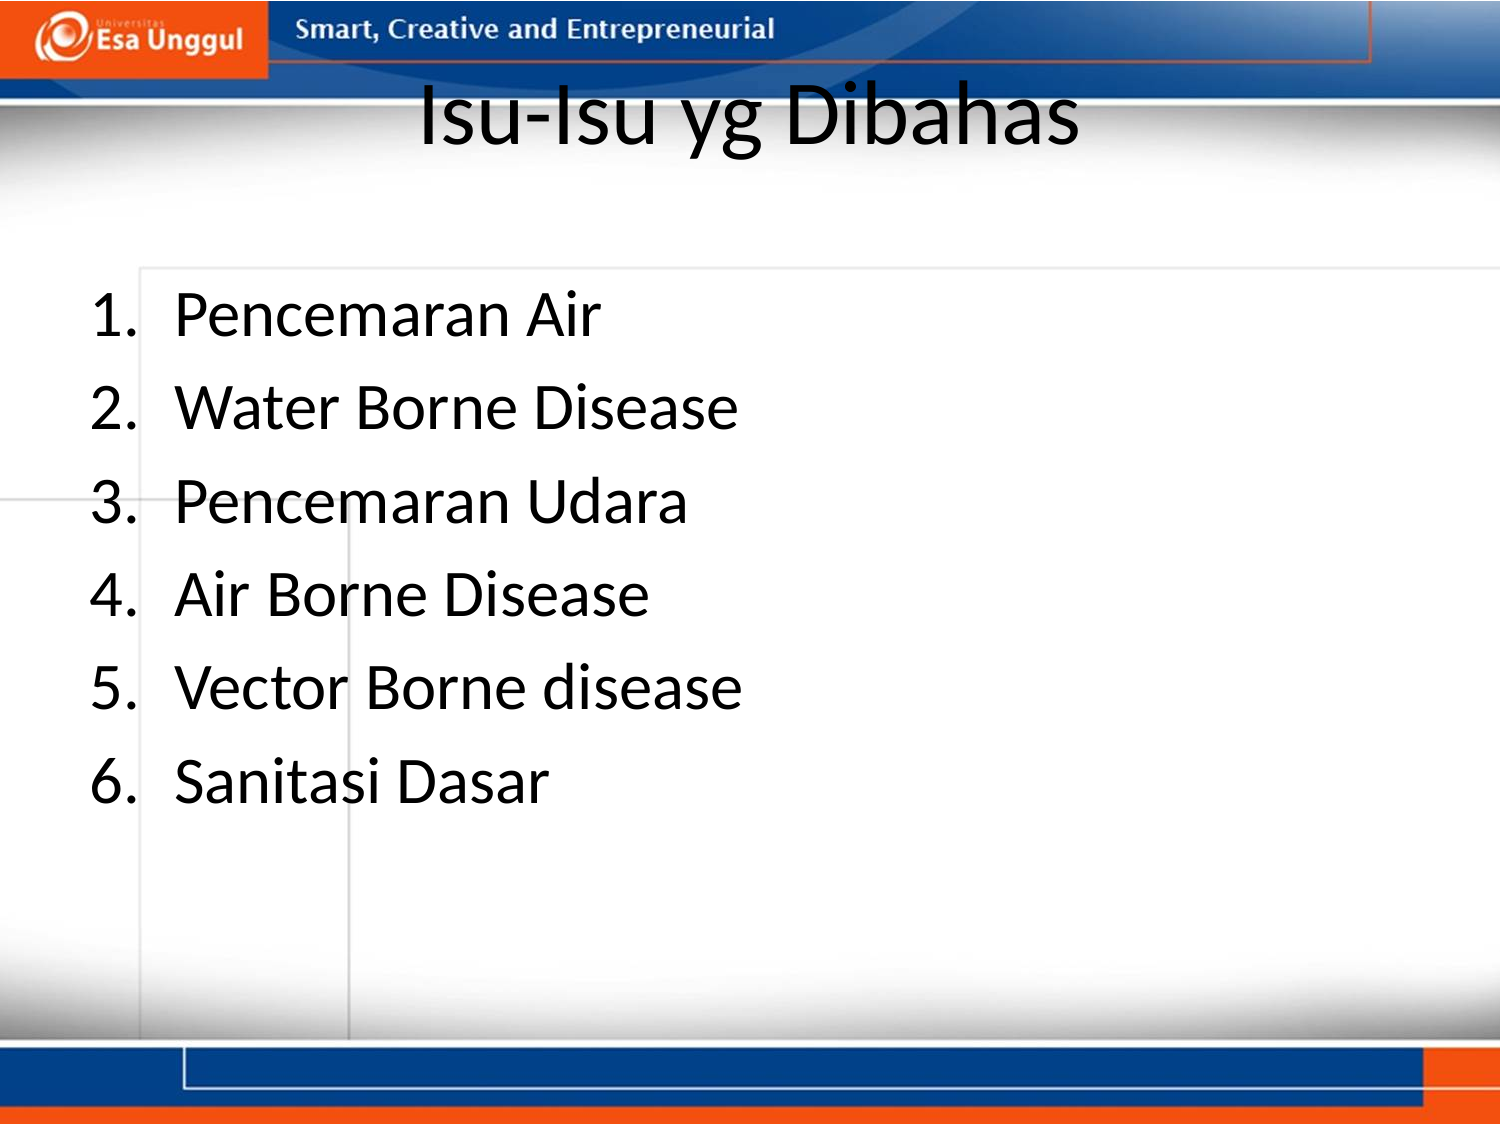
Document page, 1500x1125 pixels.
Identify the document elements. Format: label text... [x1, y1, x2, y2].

list Pencemaran Air Water Borne Disease Pencemaran Udara Air Borne Disease Vector Borne disease Sanitasi Dasar [75, 262, 1425, 1005]
title Isu-Isu yg Dibahas [75, 45, 1425, 233]
picture [0, 1, 1500, 1124]
